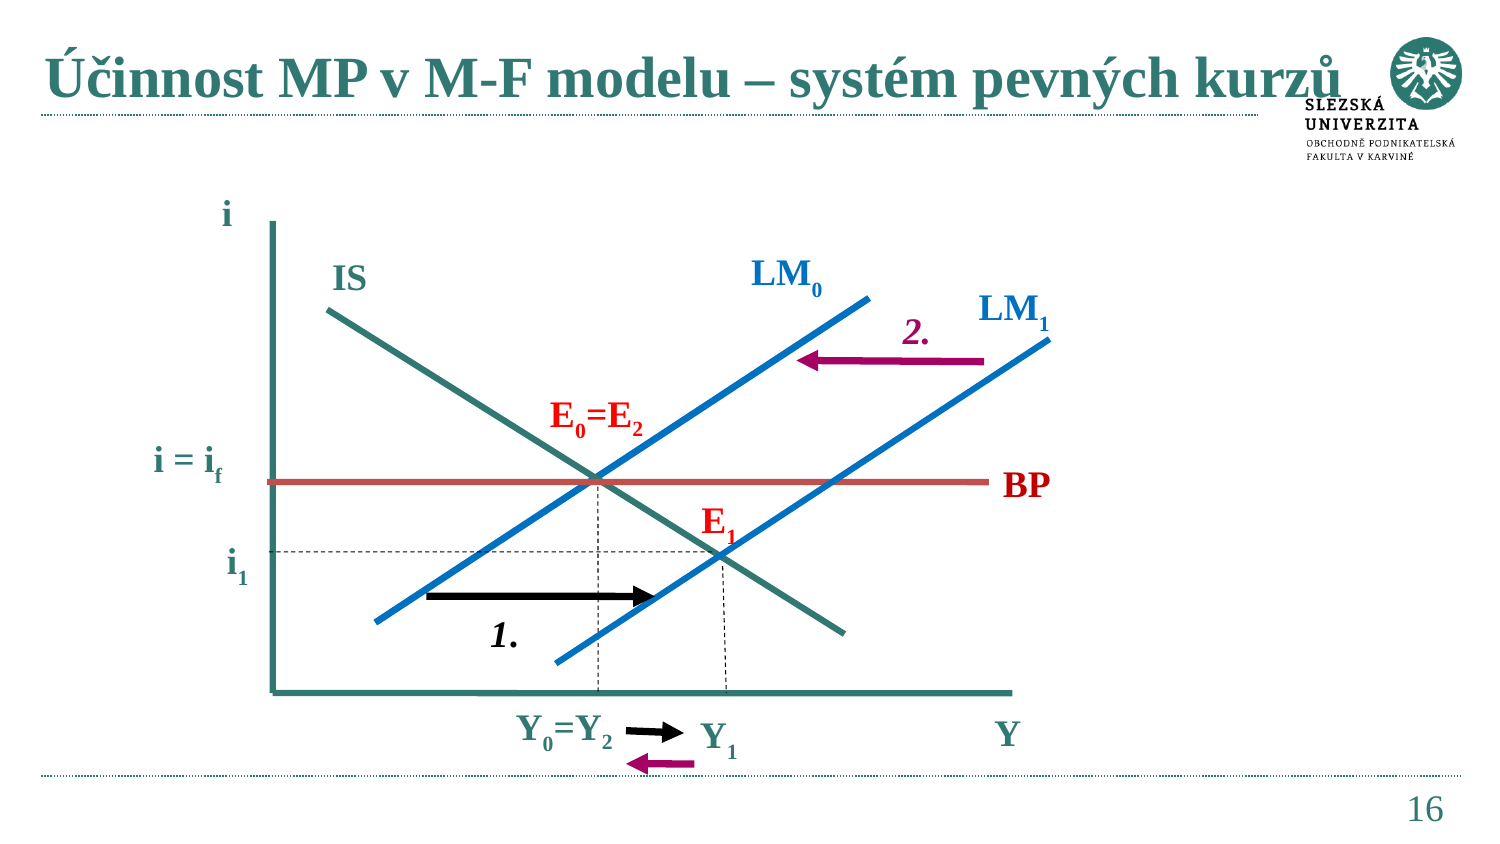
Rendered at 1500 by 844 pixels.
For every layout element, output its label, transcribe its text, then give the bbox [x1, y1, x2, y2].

picture [1305, 37, 1462, 145]
text_box [62, 221, 1421, 844]
text_box [277, 145, 1500, 221]
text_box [62, 161, 1223, 793]
title Účinnost MP v M-F modelu – systém pevných kurzů [29, 32, 1365, 103]
slide_number 16 [1421, 776, 1459, 822]
